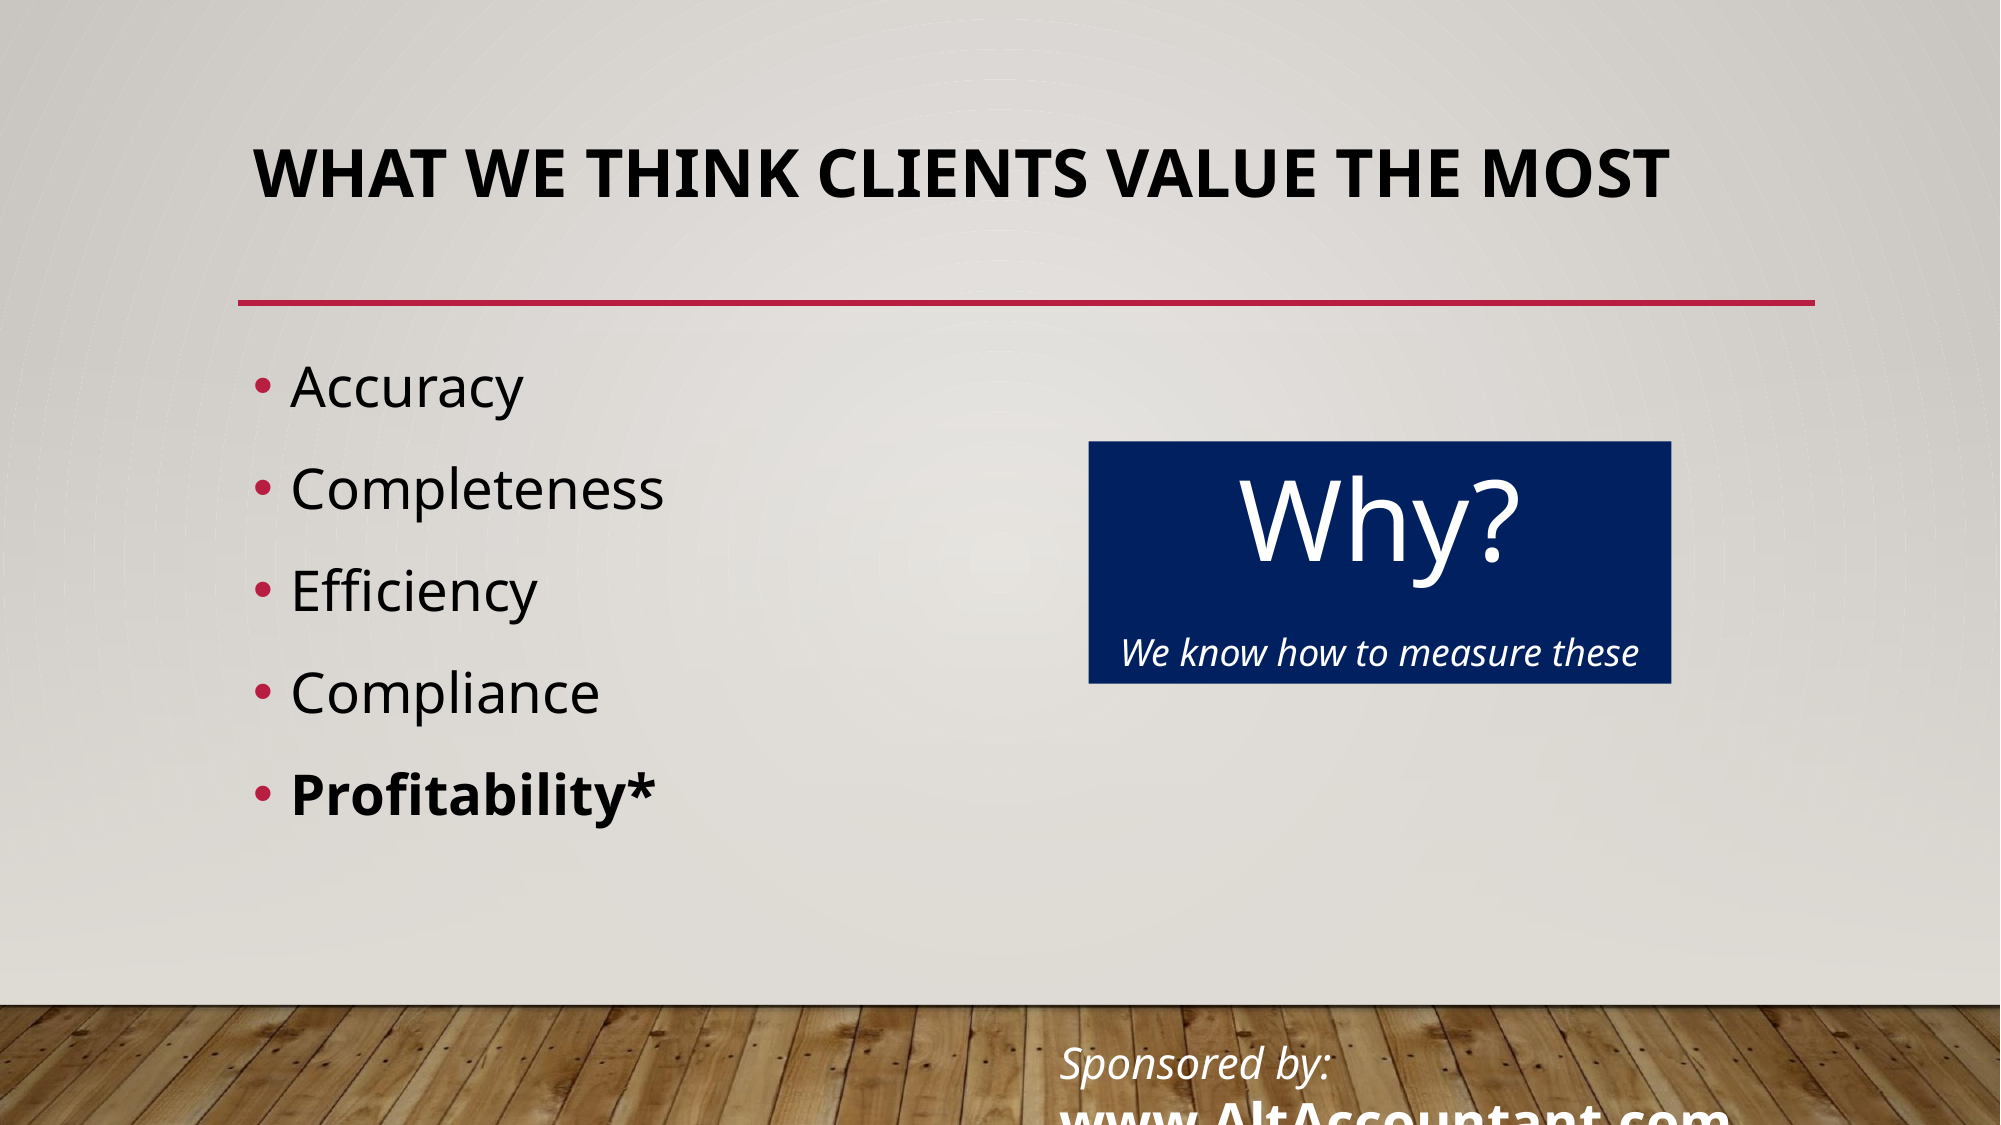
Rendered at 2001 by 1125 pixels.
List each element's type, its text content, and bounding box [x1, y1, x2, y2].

picture [0, 1005, 2000, 1125]
text_box Sponsored by: www.AltAccountant.com [1044, 1021, 2000, 1097]
text_box Why? We know how to measure these [1088, 441, 1672, 684]
title WHAT WE THINK CLIENTS VALUE THE MOST [238, 131, 1814, 305]
list Accuracy Completeness Efficiency Compliance Profitability* [238, 330, 1814, 897]
